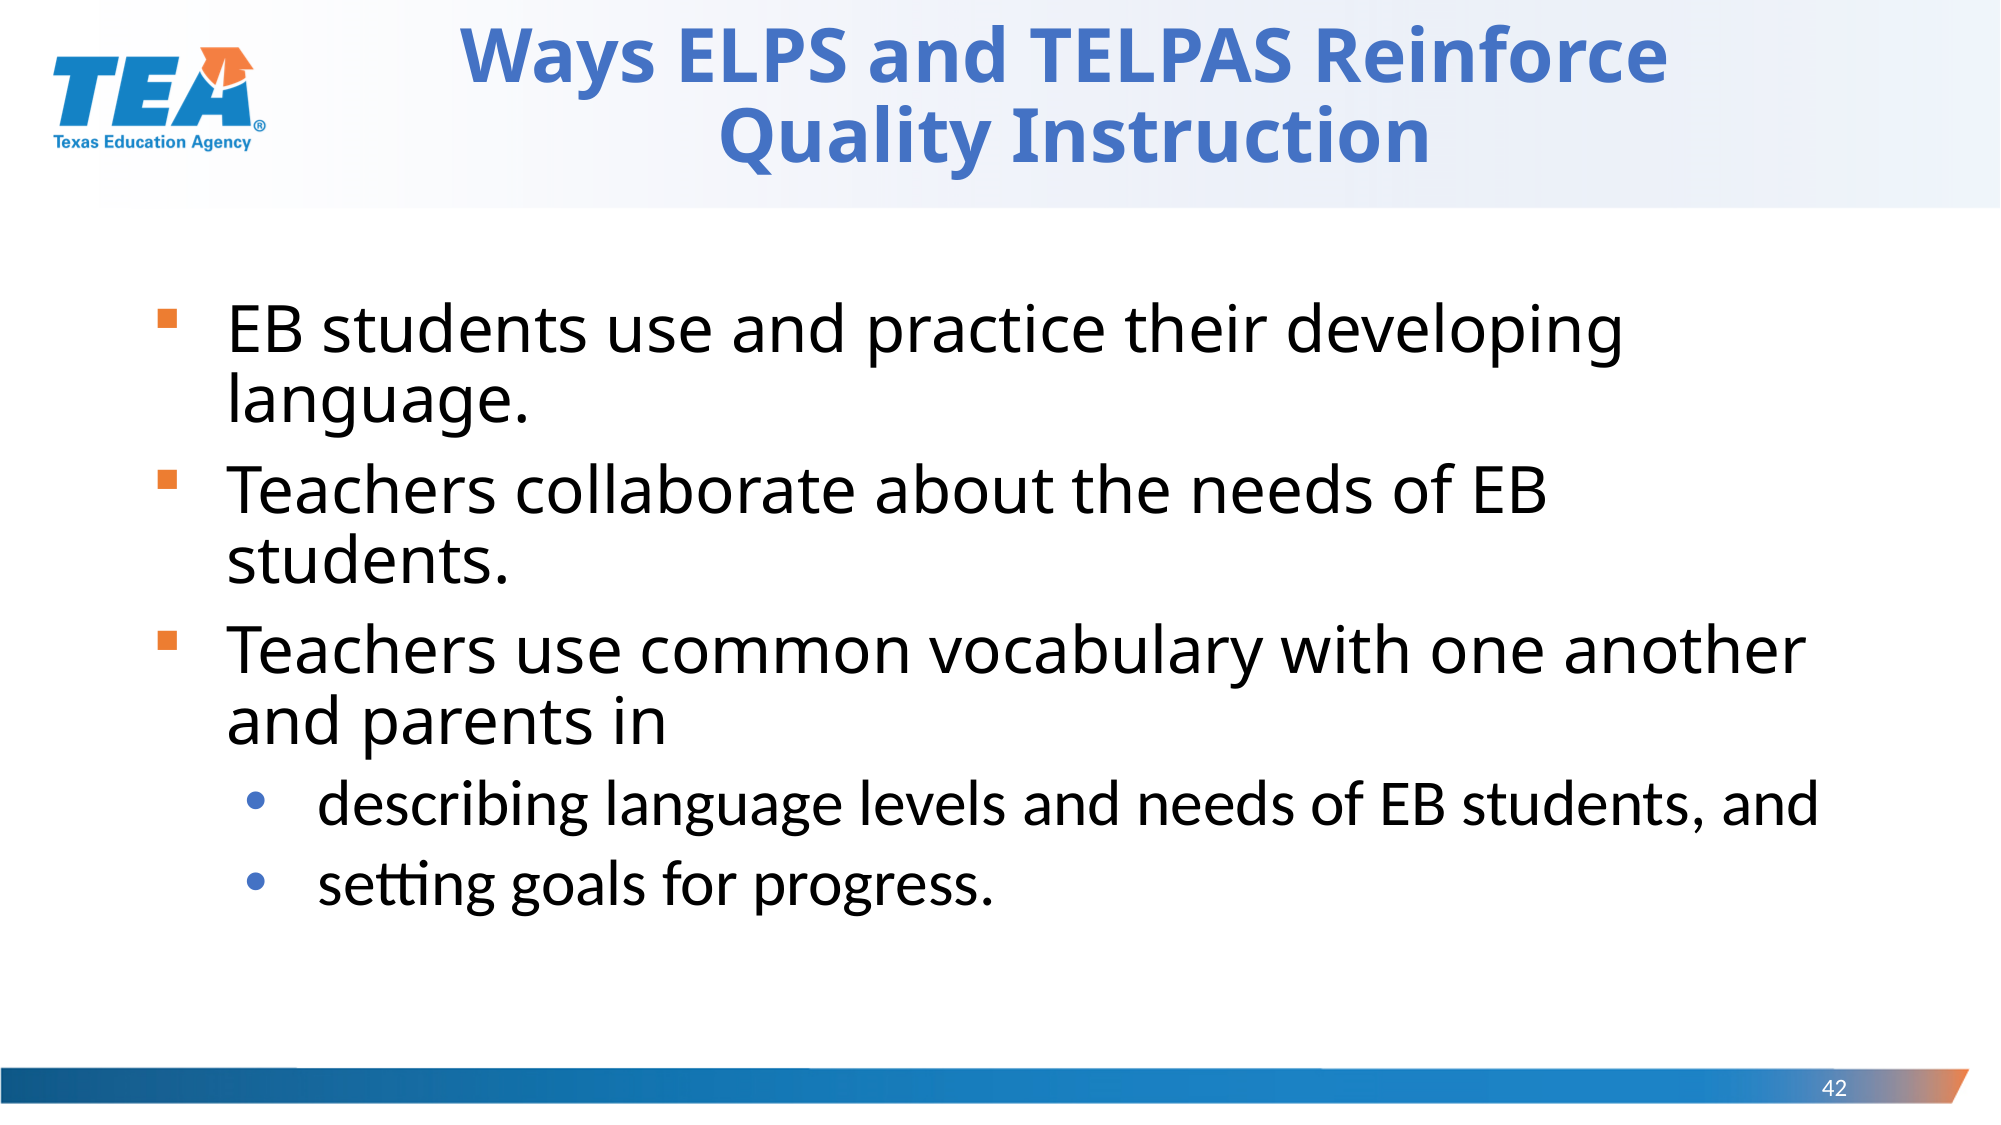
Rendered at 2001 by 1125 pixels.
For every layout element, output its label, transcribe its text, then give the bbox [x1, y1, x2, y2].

title Ways ELPS and TELPAS Reinforce Quality Instruction [288, 40, 1863, 157]
picture [0, 0, 2001, 1125]
list EB students use and practice their developing language. Teachers collaborate about the needs of EB students. Teachers use common vocabulary with one another and parents in describing language levels and needs of EB students, and setting goals for progress. [137, 229, 1863, 998]
slide_number 42 [1412, 1071, 1863, 1103]
